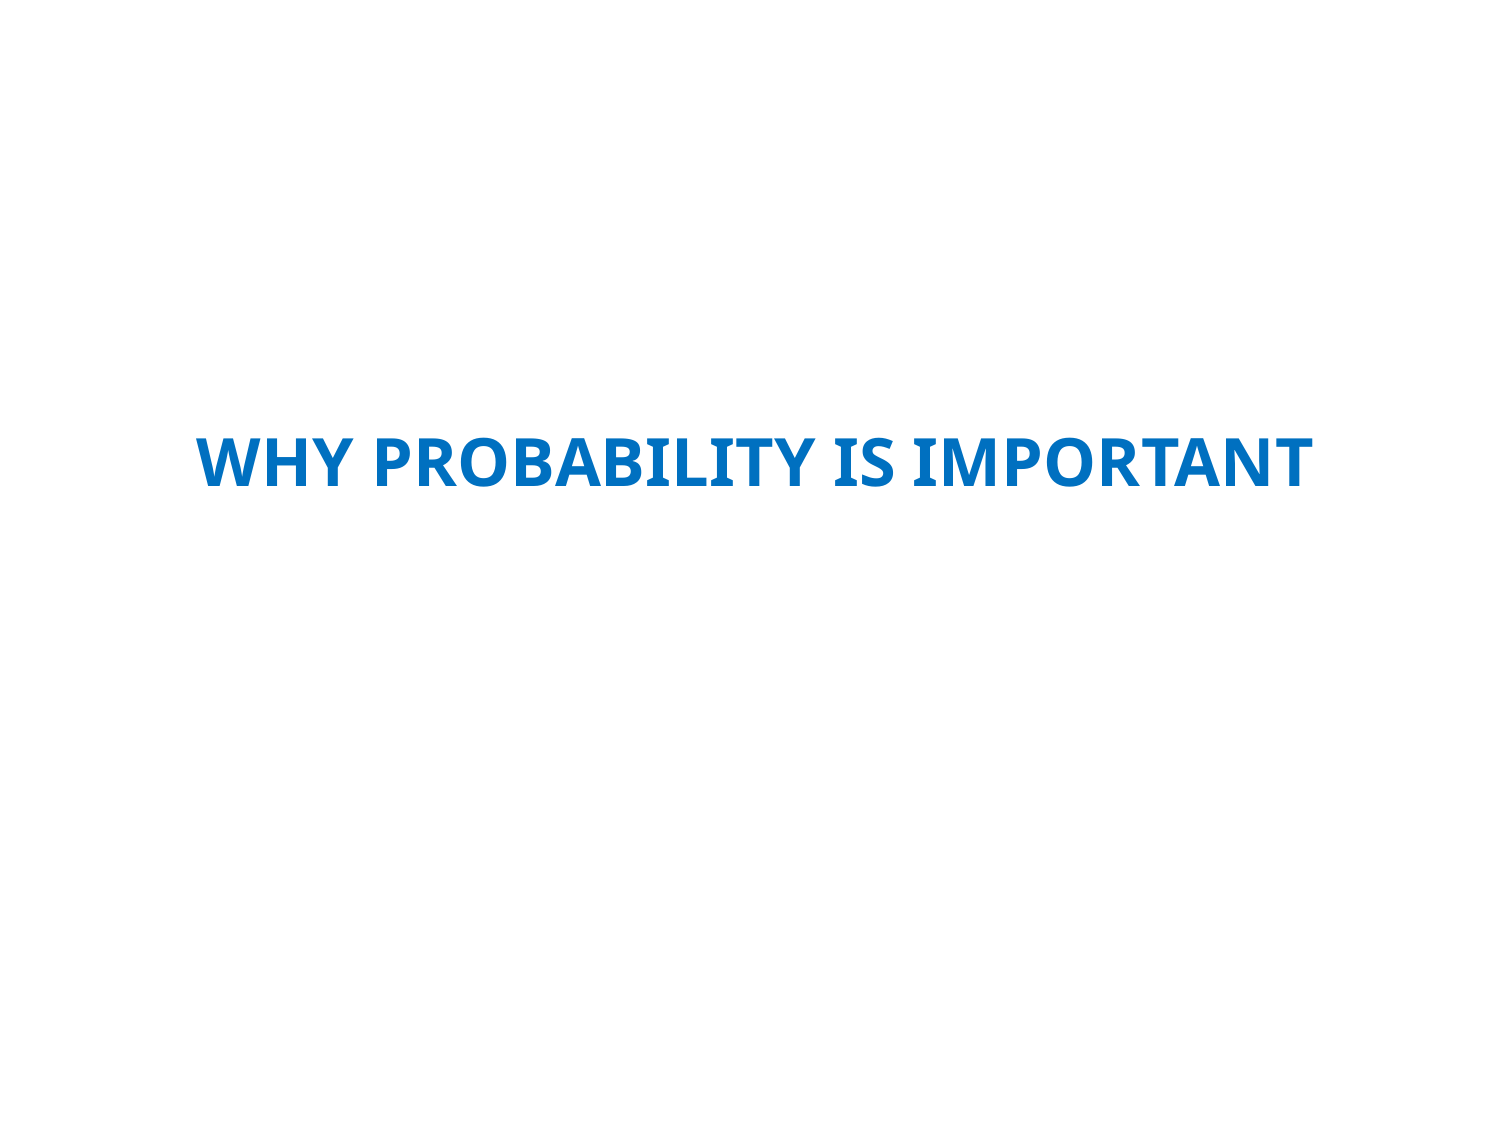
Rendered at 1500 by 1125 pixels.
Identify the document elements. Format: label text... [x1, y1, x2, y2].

title Why Probability is Important [118, 412, 1394, 637]
